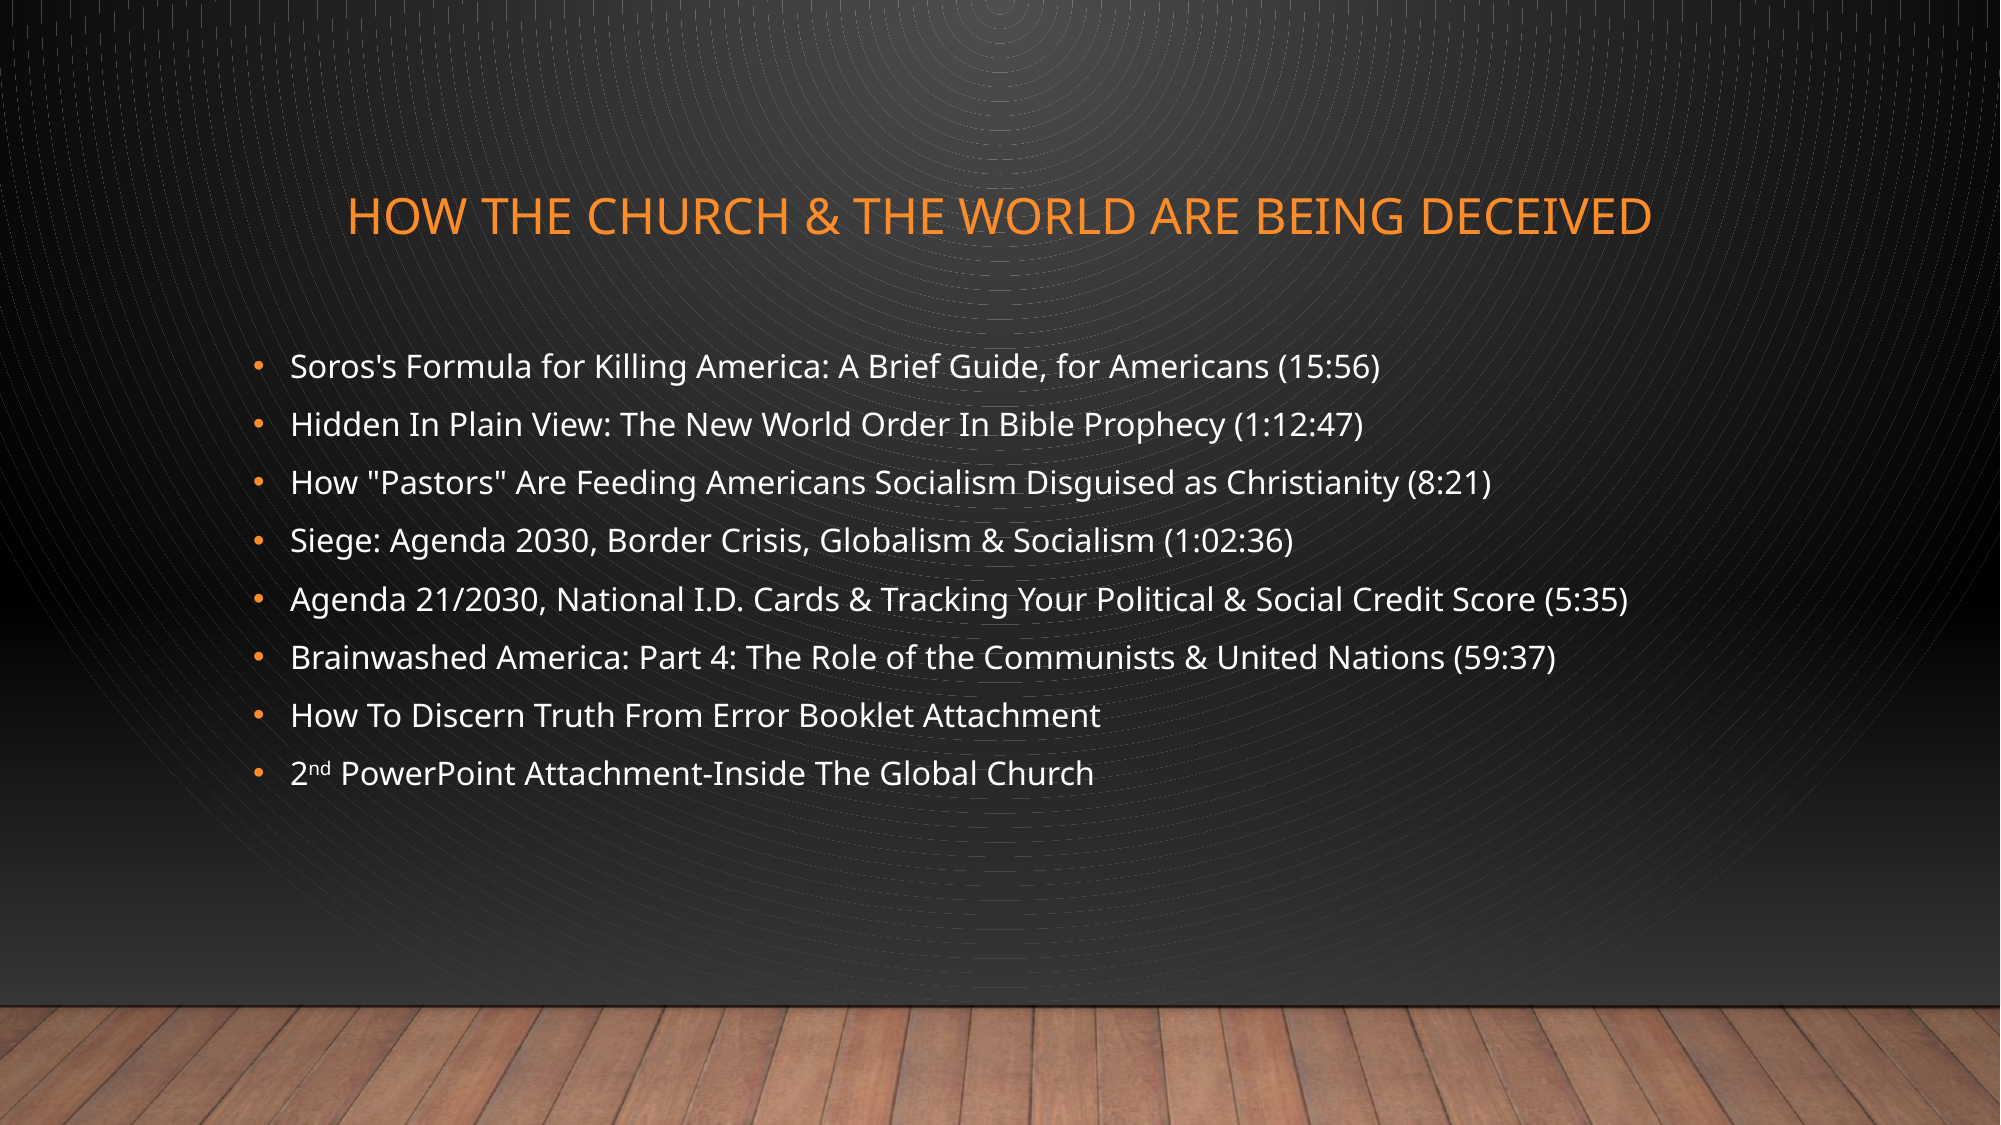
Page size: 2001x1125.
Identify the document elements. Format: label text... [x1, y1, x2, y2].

list Soros's Formula for Killing America: A Brief Guide, for Americans (15:56) Hidden In Plain View: The New World Order In Bible Prophecy (1:12:47) How "Pastors" Are Feeding Americans Socialism Disguised as Christianity (8:21) Siege: Agenda 2030, Border Crisis, Globalism & Socialism (1:02:36) Agenda 21/2030, National I.D. Cards & Tracking Your Political & Social Credit Score (5:35) Brainwashed America: Part 4: The Role of the Communists & United Nations (59:37) How To Discern Truth From Error Booklet Attachment 2nd PowerPoint Attachment-Inside The Global Church [238, 330, 1763, 897]
title How The Church & The World are being deceived [238, 131, 1763, 305]
picture [0, 1005, 2000, 1125]
